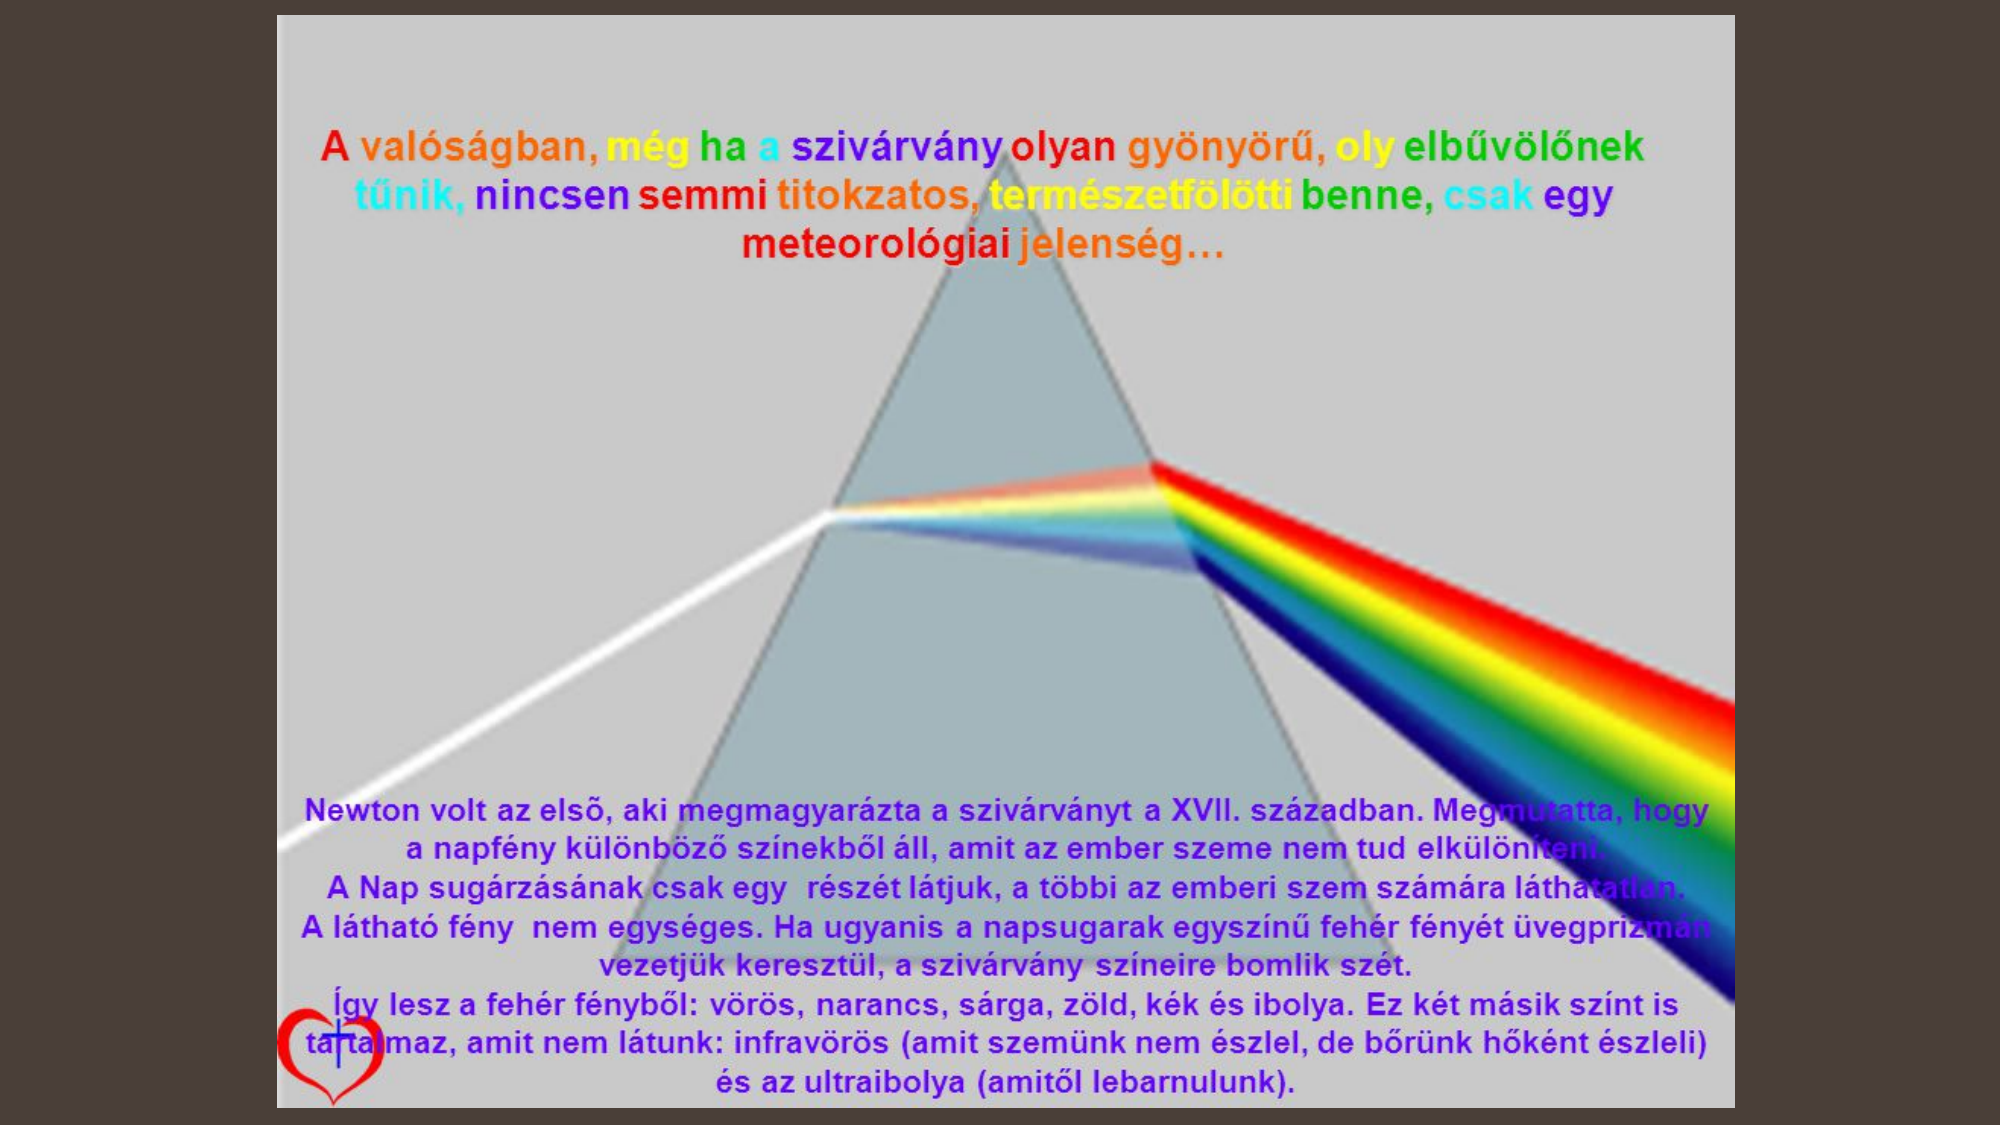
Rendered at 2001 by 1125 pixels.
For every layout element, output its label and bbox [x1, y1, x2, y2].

picture [277, 14, 1735, 1109]
